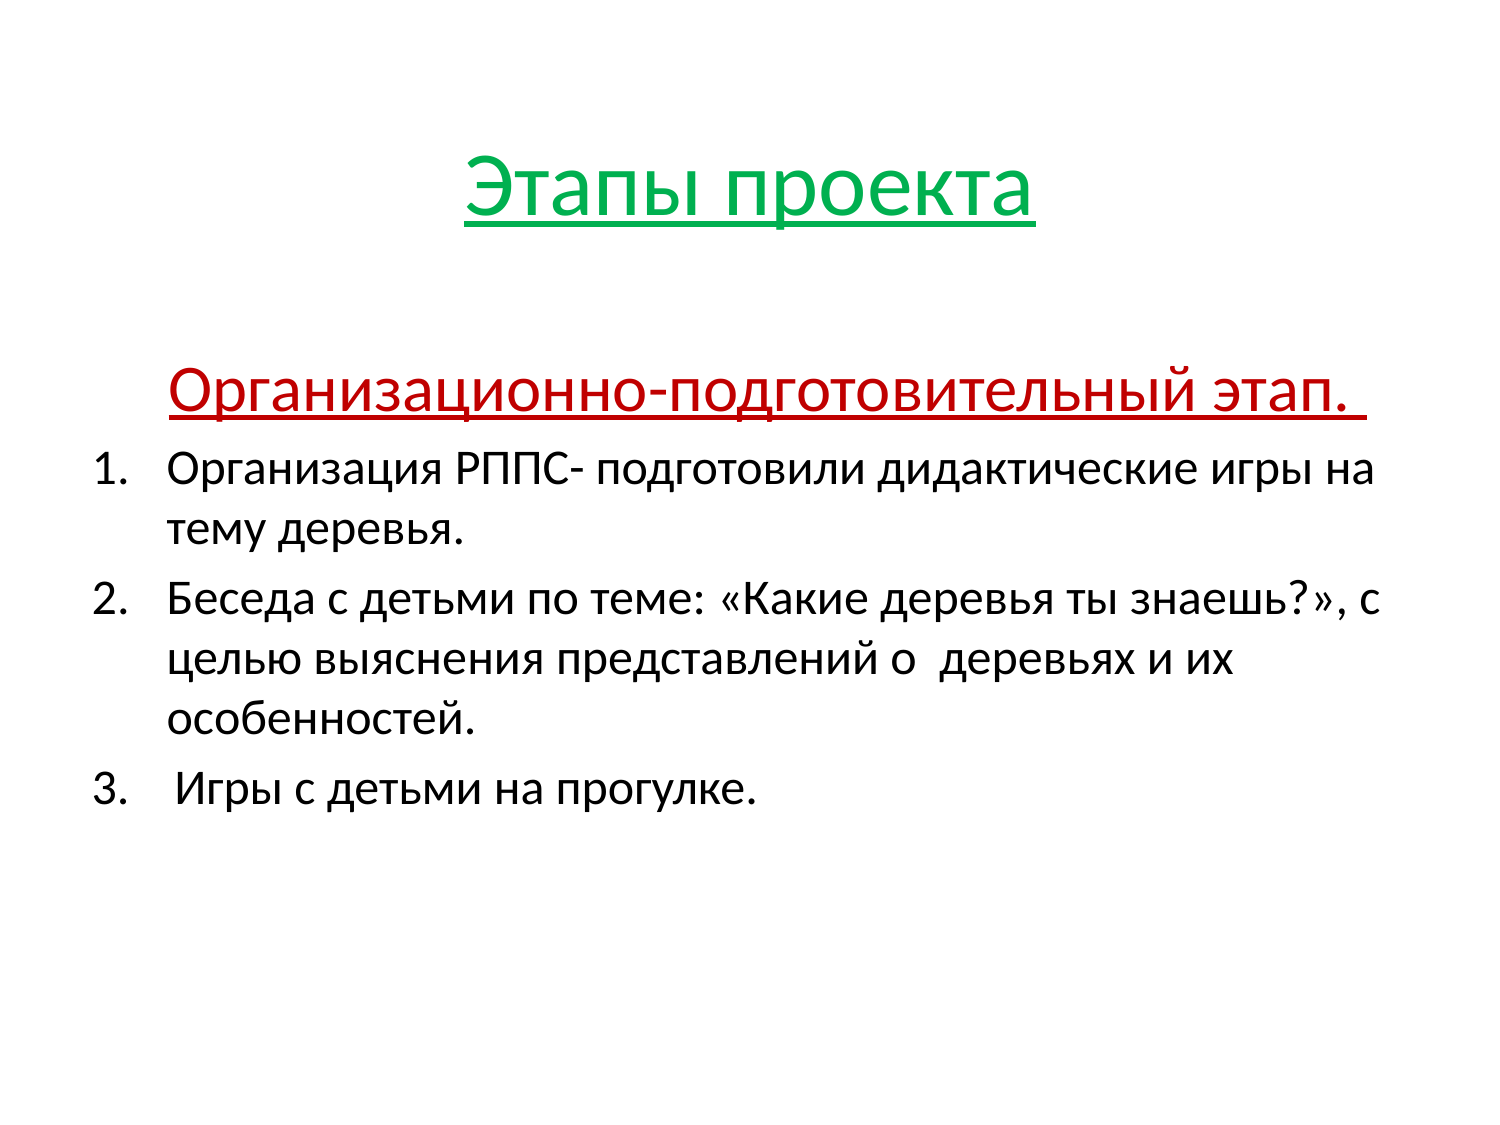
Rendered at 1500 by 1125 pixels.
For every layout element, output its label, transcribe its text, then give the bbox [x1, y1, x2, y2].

subtitle Организационно-подготовительный этап. Организация РППС- подготовили дидактические игры на тему деревья. Беседа с детьми по теме: «Какие деревья ты знаешь?», с целью выяснения представлений о деревьях и их особенностей. 3. Игры с детьми на прогулке. [76, 243, 1459, 1083]
title Этапы проекта [112, 42, 1388, 243]
